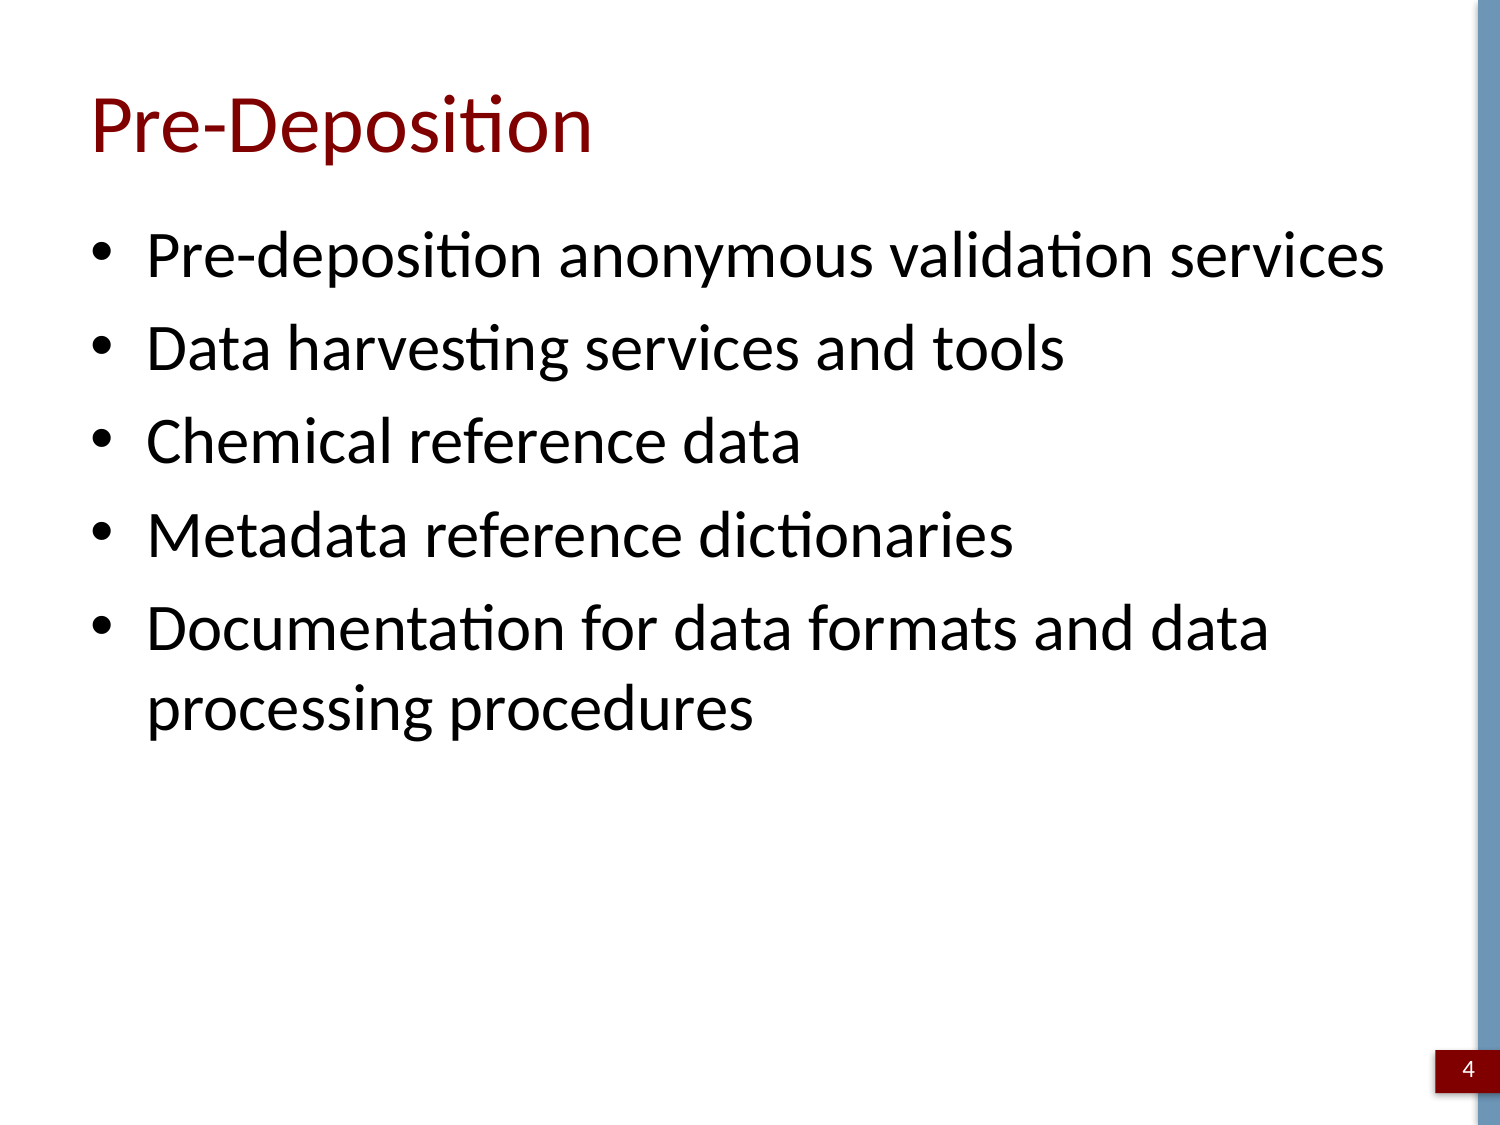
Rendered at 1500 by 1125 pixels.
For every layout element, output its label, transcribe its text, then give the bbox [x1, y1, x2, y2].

slide_number 4 [1435, 1037, 1500, 1098]
title Pre-Deposition [75, 45, 1425, 193]
list Pre-deposition anonymous validation services Data harvesting services and tools Chemical reference data Metadata reference dictionaries Documentation for data formats and data processing procedures [75, 203, 1425, 988]
